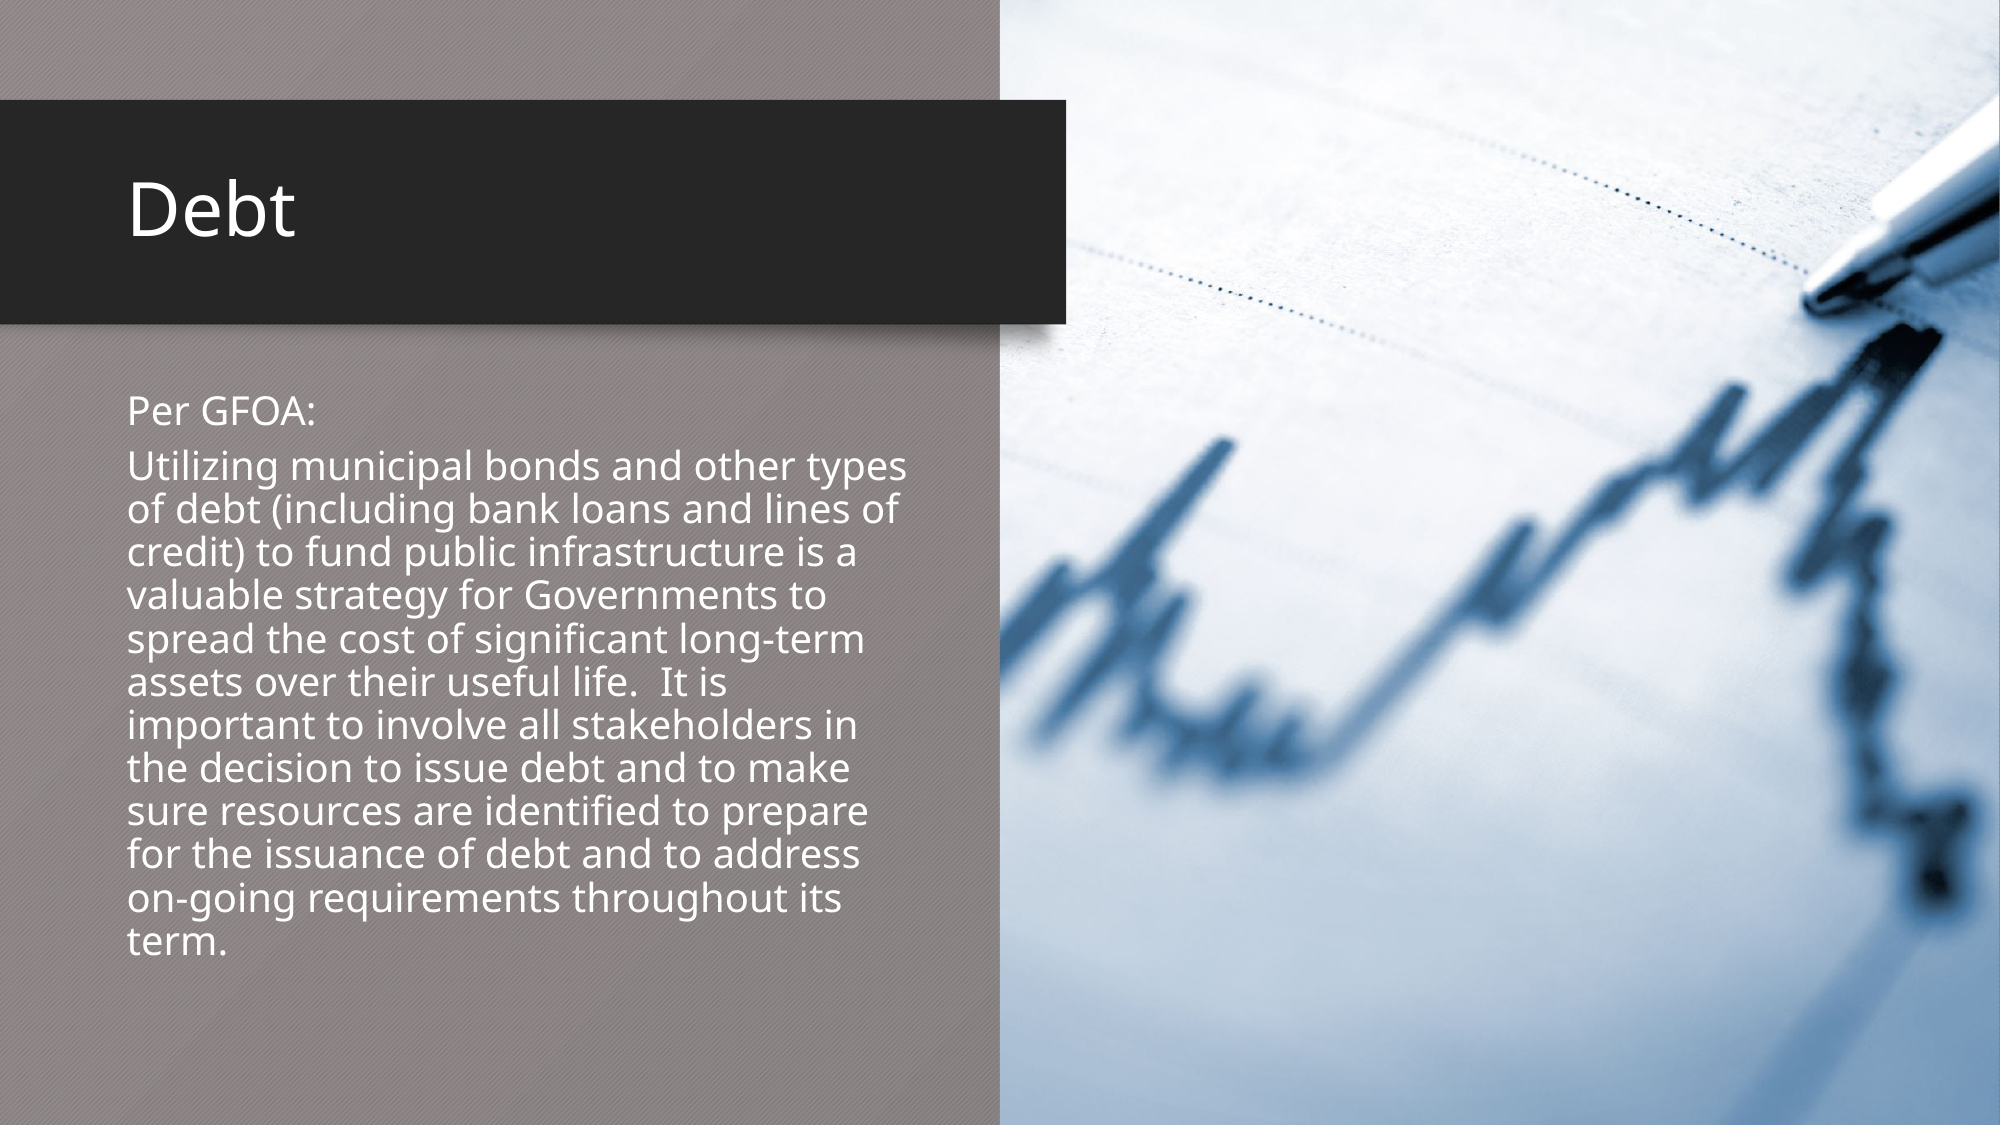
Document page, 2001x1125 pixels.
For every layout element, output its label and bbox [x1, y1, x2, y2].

picture [0, 0, 2000, 1125]
text_box [0, 0, 999, 322]
text_box [0, 367, 999, 1125]
